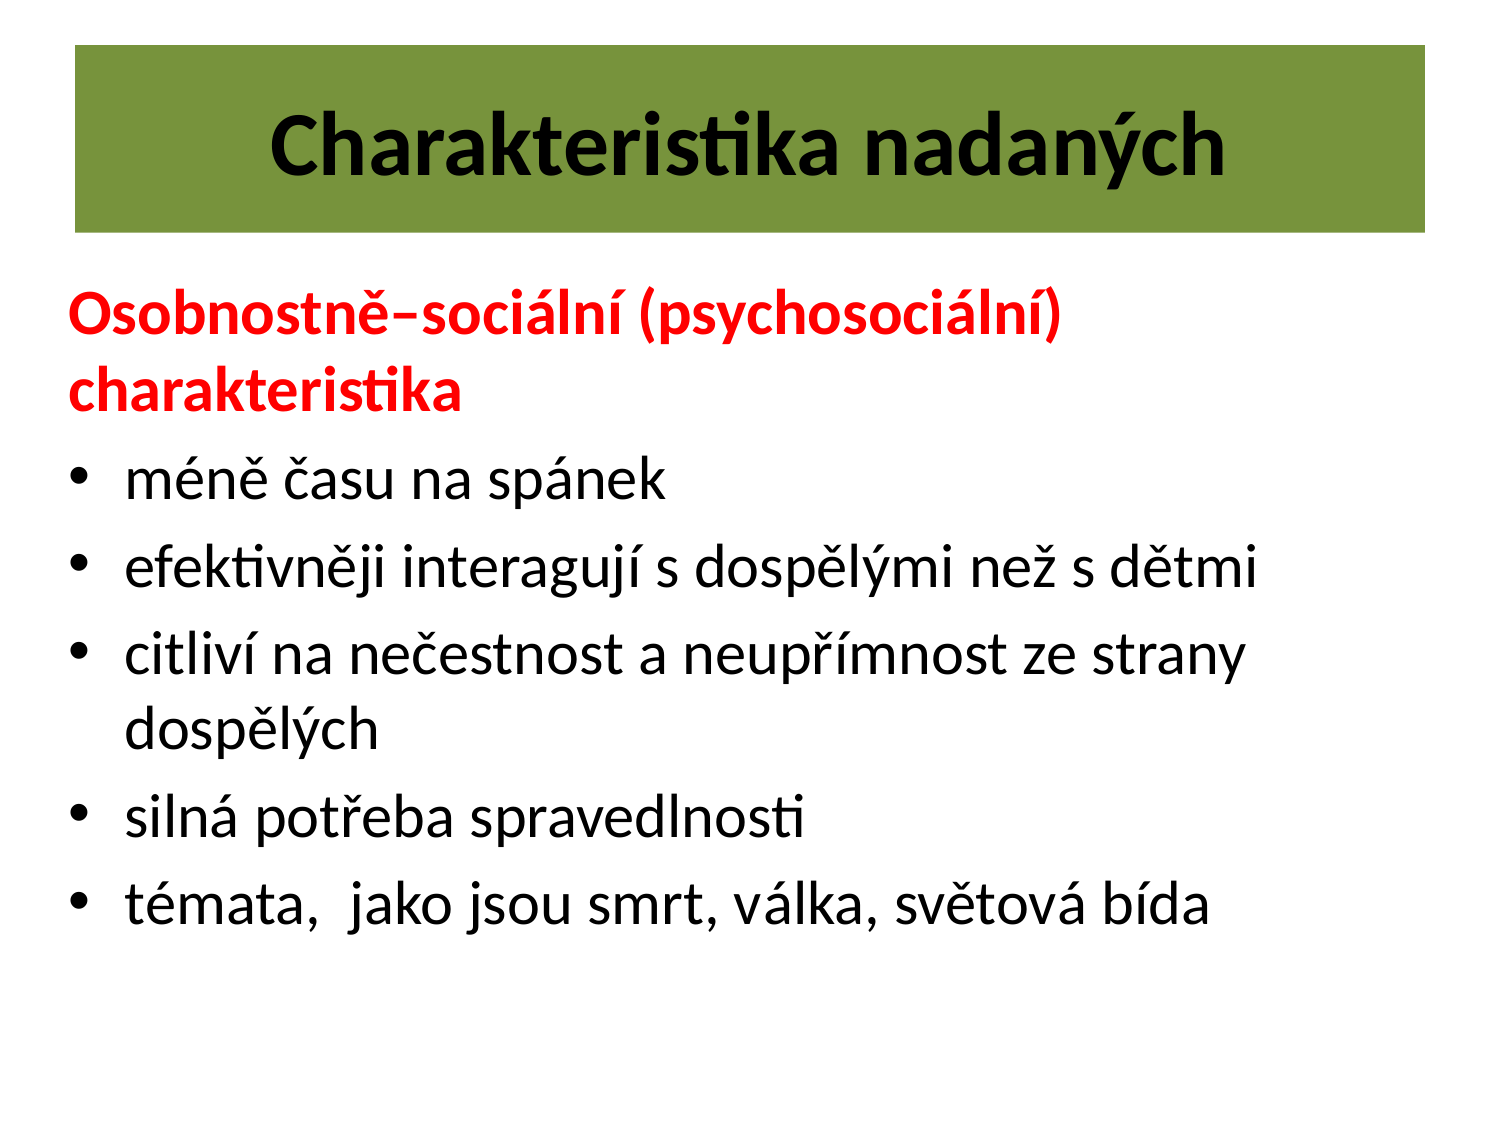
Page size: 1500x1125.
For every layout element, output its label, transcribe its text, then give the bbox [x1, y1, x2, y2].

list Osobnostně–sociální (psychosociální) charakteristika méně času na spánek efektivněji interagují s dospělými než s dětmi citliví na nečestnost a neupřímnost ze strany dospělých silná potřeba spravedlnosti témata, jako jsou smrt, válka, světová bída [53, 262, 1425, 1005]
title Charakteristika nadaných [75, 45, 1425, 233]
